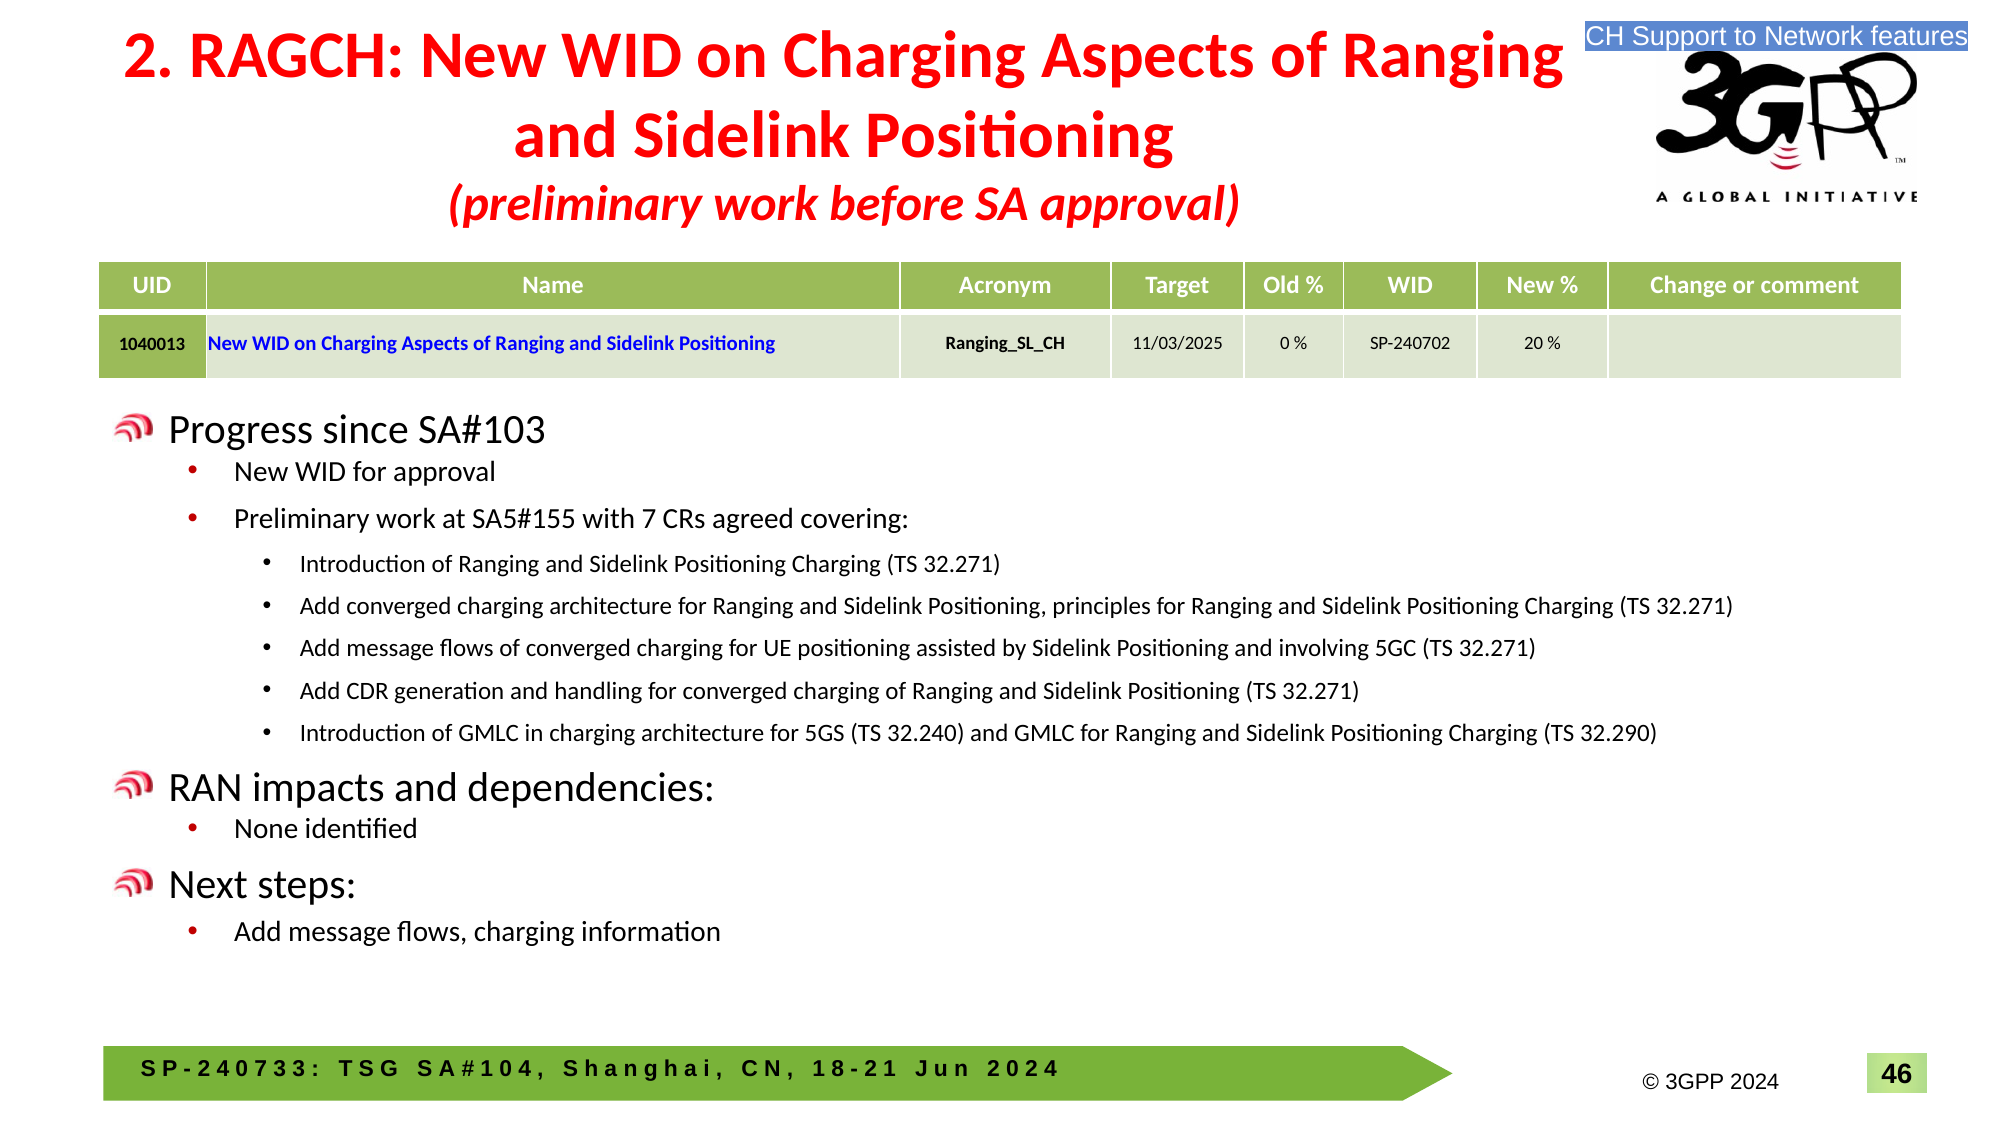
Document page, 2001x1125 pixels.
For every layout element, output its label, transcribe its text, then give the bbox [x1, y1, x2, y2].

table_header Name [207, 262, 899, 309]
table_cell Ranging_SL_CH [901, 315, 1110, 378]
table_header Change or comment [1609, 262, 1901, 309]
picture [1656, 58, 1917, 202]
table_header Acronym [901, 262, 1110, 309]
picture [112, 867, 153, 897]
table_header WID [1344, 262, 1476, 309]
text_box CH Support to Network features [1570, 10, 1983, 58]
table_header New % [1478, 262, 1607, 309]
table_cell 20 % [1478, 315, 1607, 378]
picture [112, 769, 153, 799]
table_cell 11/03/2025 [1112, 315, 1243, 378]
table_header Target [1112, 262, 1243, 309]
table_cell 0% [1867, 1053, 1927, 1093]
text_box Progress since SA#103 New WID for approval Preliminary work at SA5#155 with 7 CRs agreed covering: Introduction of Ranging and Sidelink Positioning Charging (TS 32.271) Add converged charging architecture for Ranging and Sidelink Positioning, principles for Ranging and Sidelink Positioning Charging (TS 32.271) Add message flows of converged charging for UE positioning assisted by Sidelink Positioning and involving 5GC (TS 32.271) Add CDR generation and handling for converged charging of Ranging and Sidelink Positioning (TS 32.271) Introduction of GMLC in charging architecture for 5GS (TS 32.240) and GMLC for Ranging and Sidelink Positioning Charging (TS 32.290) RAN impacts and dependencies: None identified Next steps: Add message flows, charging information [97, 394, 1883, 1042]
table_cell SP-240702 [1344, 315, 1476, 378]
picture [112, 412, 153, 442]
title 2. RAGCH: New WID on Charging Aspects of Ranging and Sidelink Positioning (preliminary work before SA approval) [78, 27, 1611, 215]
table_header UID [99, 262, 206, 309]
table_header Old % [1245, 262, 1343, 309]
table_cell [1609, 315, 1901, 378]
table_cell 1040013 [99, 315, 206, 378]
table_cell New WID on Charging Aspects of Ranging and Sidelink Positioning [207, 315, 899, 378]
table_cell 0 % [1245, 315, 1343, 378]
